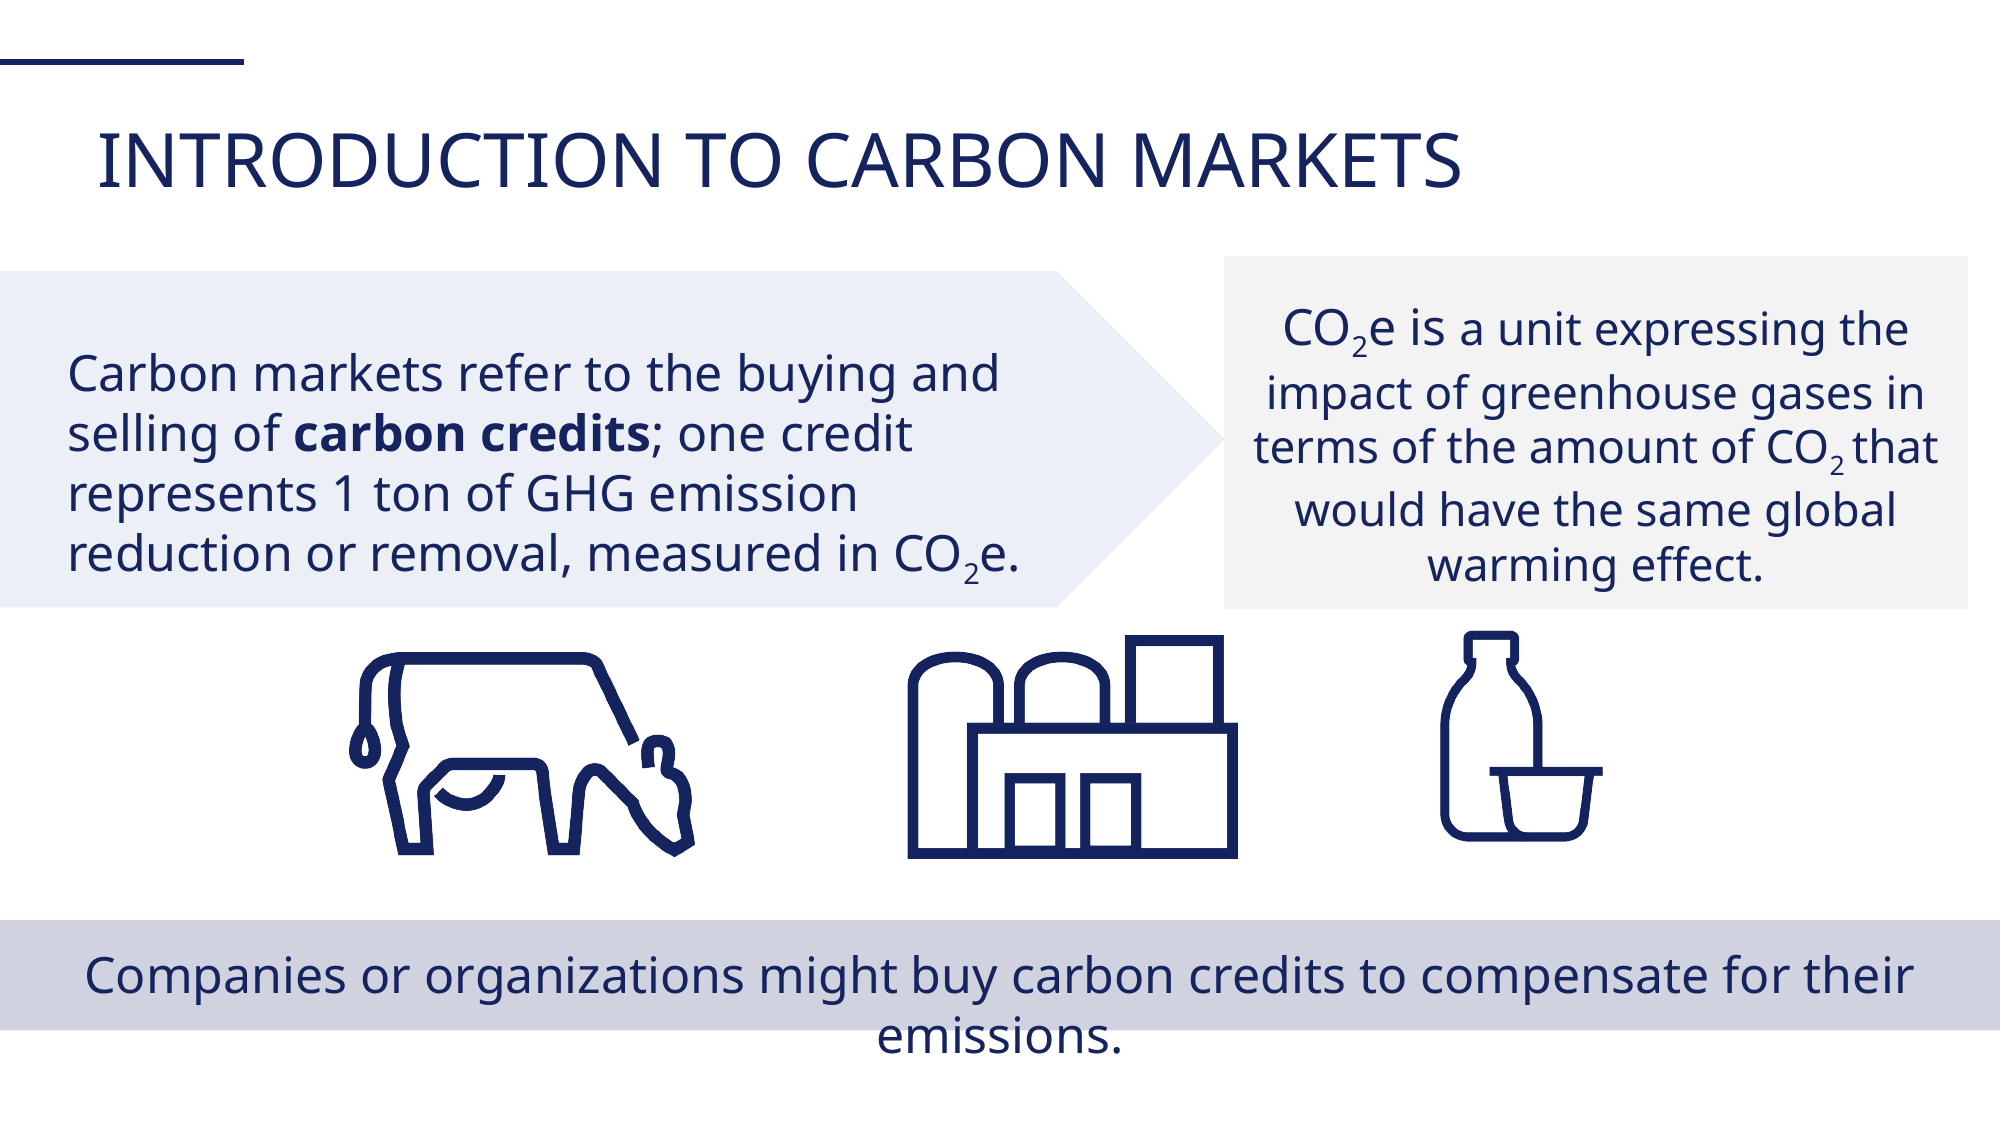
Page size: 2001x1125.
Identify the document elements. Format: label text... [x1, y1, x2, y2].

text_box [0, 269, 1224, 609]
text_box Carbon markets refer to the buying and selling of carbon credits; one credit represents 1 ton of GHG emission reduction or removal, measured in CO2e. [52, 334, 1097, 598]
text_box CO2e is a unit expressing the impact of greenhouse gases in terms of the amount of CO2 that would have the same global warming effect. [1224, 256, 1968, 609]
text_box [761, 919, 2000, 1031]
text_box INTRODUCTION TO CARBON MARKETS [82, 113, 1918, 213]
text_box [0, 919, 282, 1031]
picture [282, 514, 761, 994]
text_box Companies or organizations might buy carbon credits to compensate for their emissions. [25, 936, 1975, 1071]
picture [1337, 560, 1689, 912]
picture [827, 540, 1255, 877]
